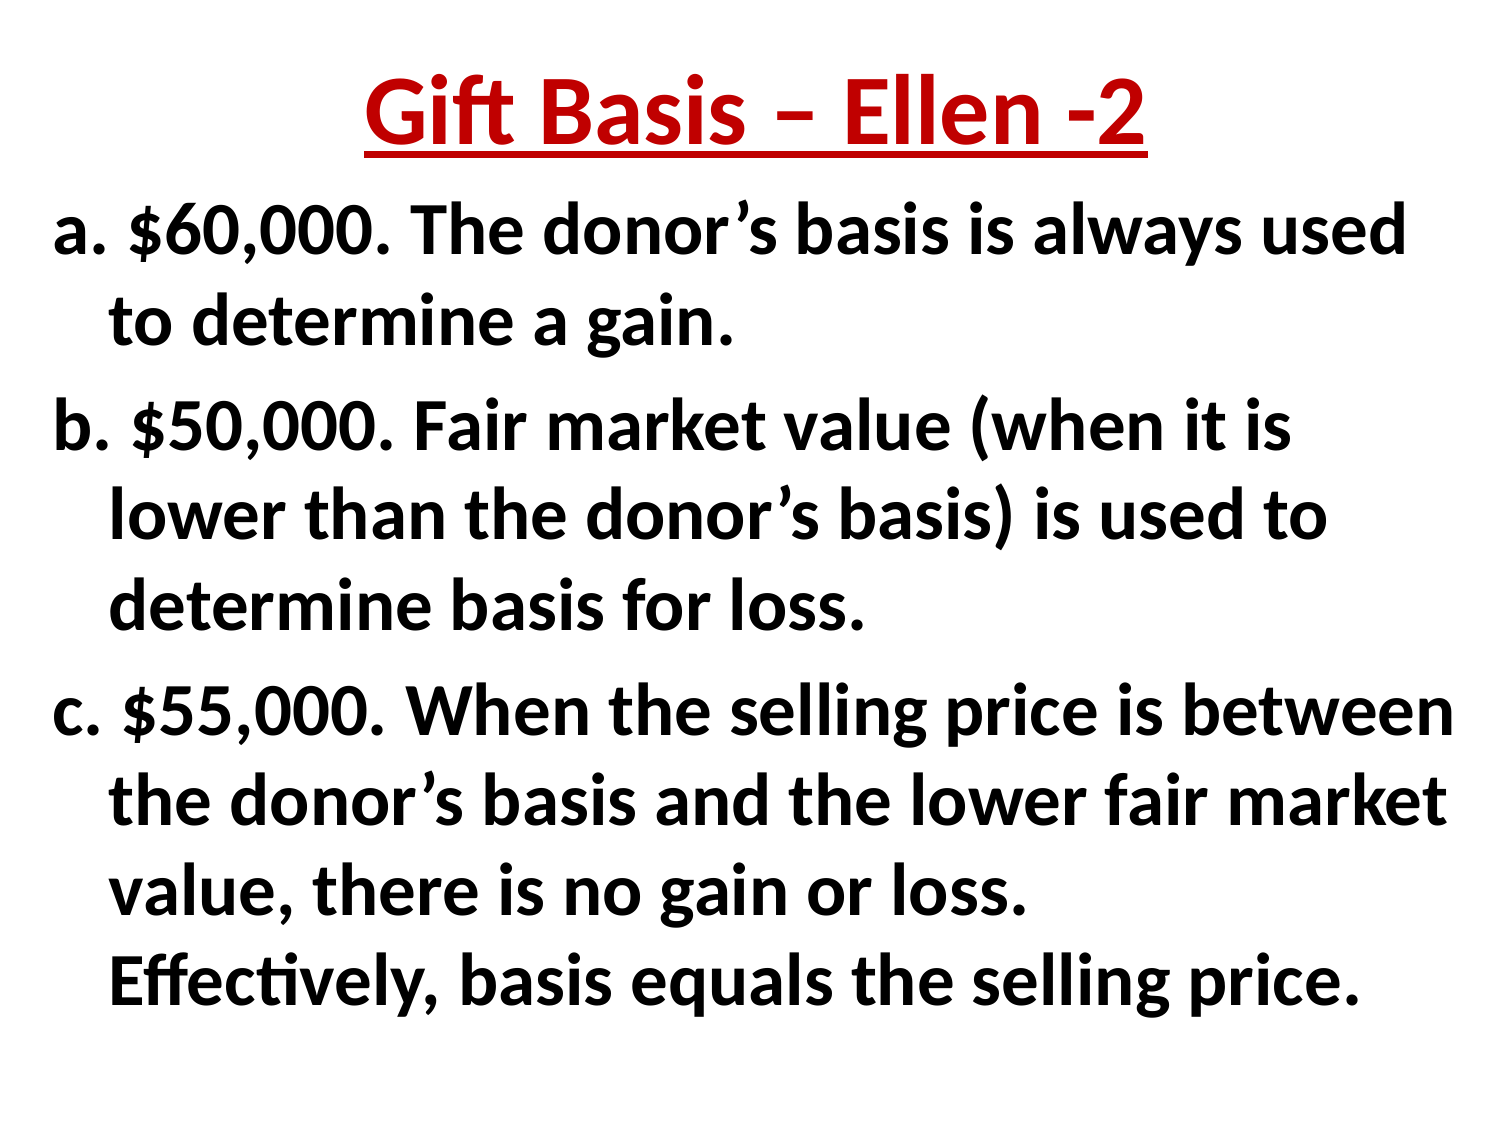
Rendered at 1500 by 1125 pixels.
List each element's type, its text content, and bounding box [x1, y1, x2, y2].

list Gift Basis – Ellen -2 a. $60,000. The donor’s basis is always used to determine a gain. b. $50,000. Fair market value (when it is lower than the donor’s basis) is used to determine basis for loss. c. $55,000. When the selling price is between the donor’s basis and the lower fair market value, there is no gain or loss. Effectively, basis equals the selling price. [37, 37, 1475, 1113]
